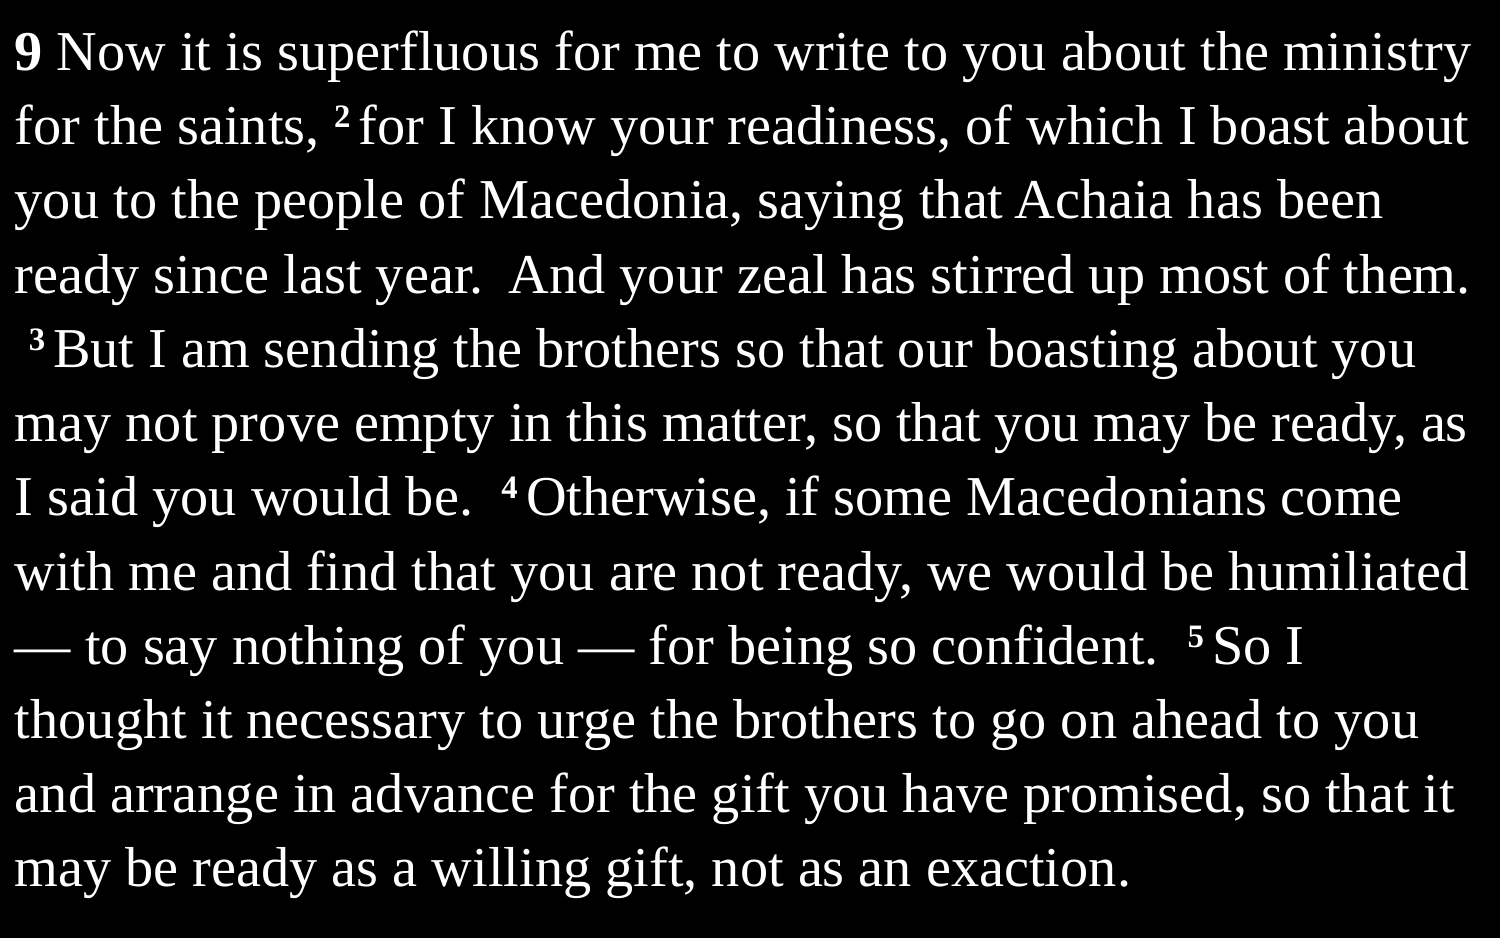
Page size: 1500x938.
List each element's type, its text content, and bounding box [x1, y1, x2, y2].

text_box 9 Now it is superfluous for me to write to you about the ministry for the saints, 2 for I know your readiness, of which I boast about you to the people of Macedonia, saying that Achaia has been ready since last year. And your zeal has stirred up most of them. 3 But I am sending the brothers so that our boasting about you may not prove empty in this matter, so that you may be ready, as I said you would be. 4 Otherwise, if some Macedonians come with me and find that you are not ready, we would be humiliated — to say nothing of you — for being so confident. 5 So I thought it necessary to urge the brothers to go on ahead to you and arrange in advance for the gift you have promised, so that it may be ready as a willing gift, not as an exaction. [0, 0, 1500, 906]
